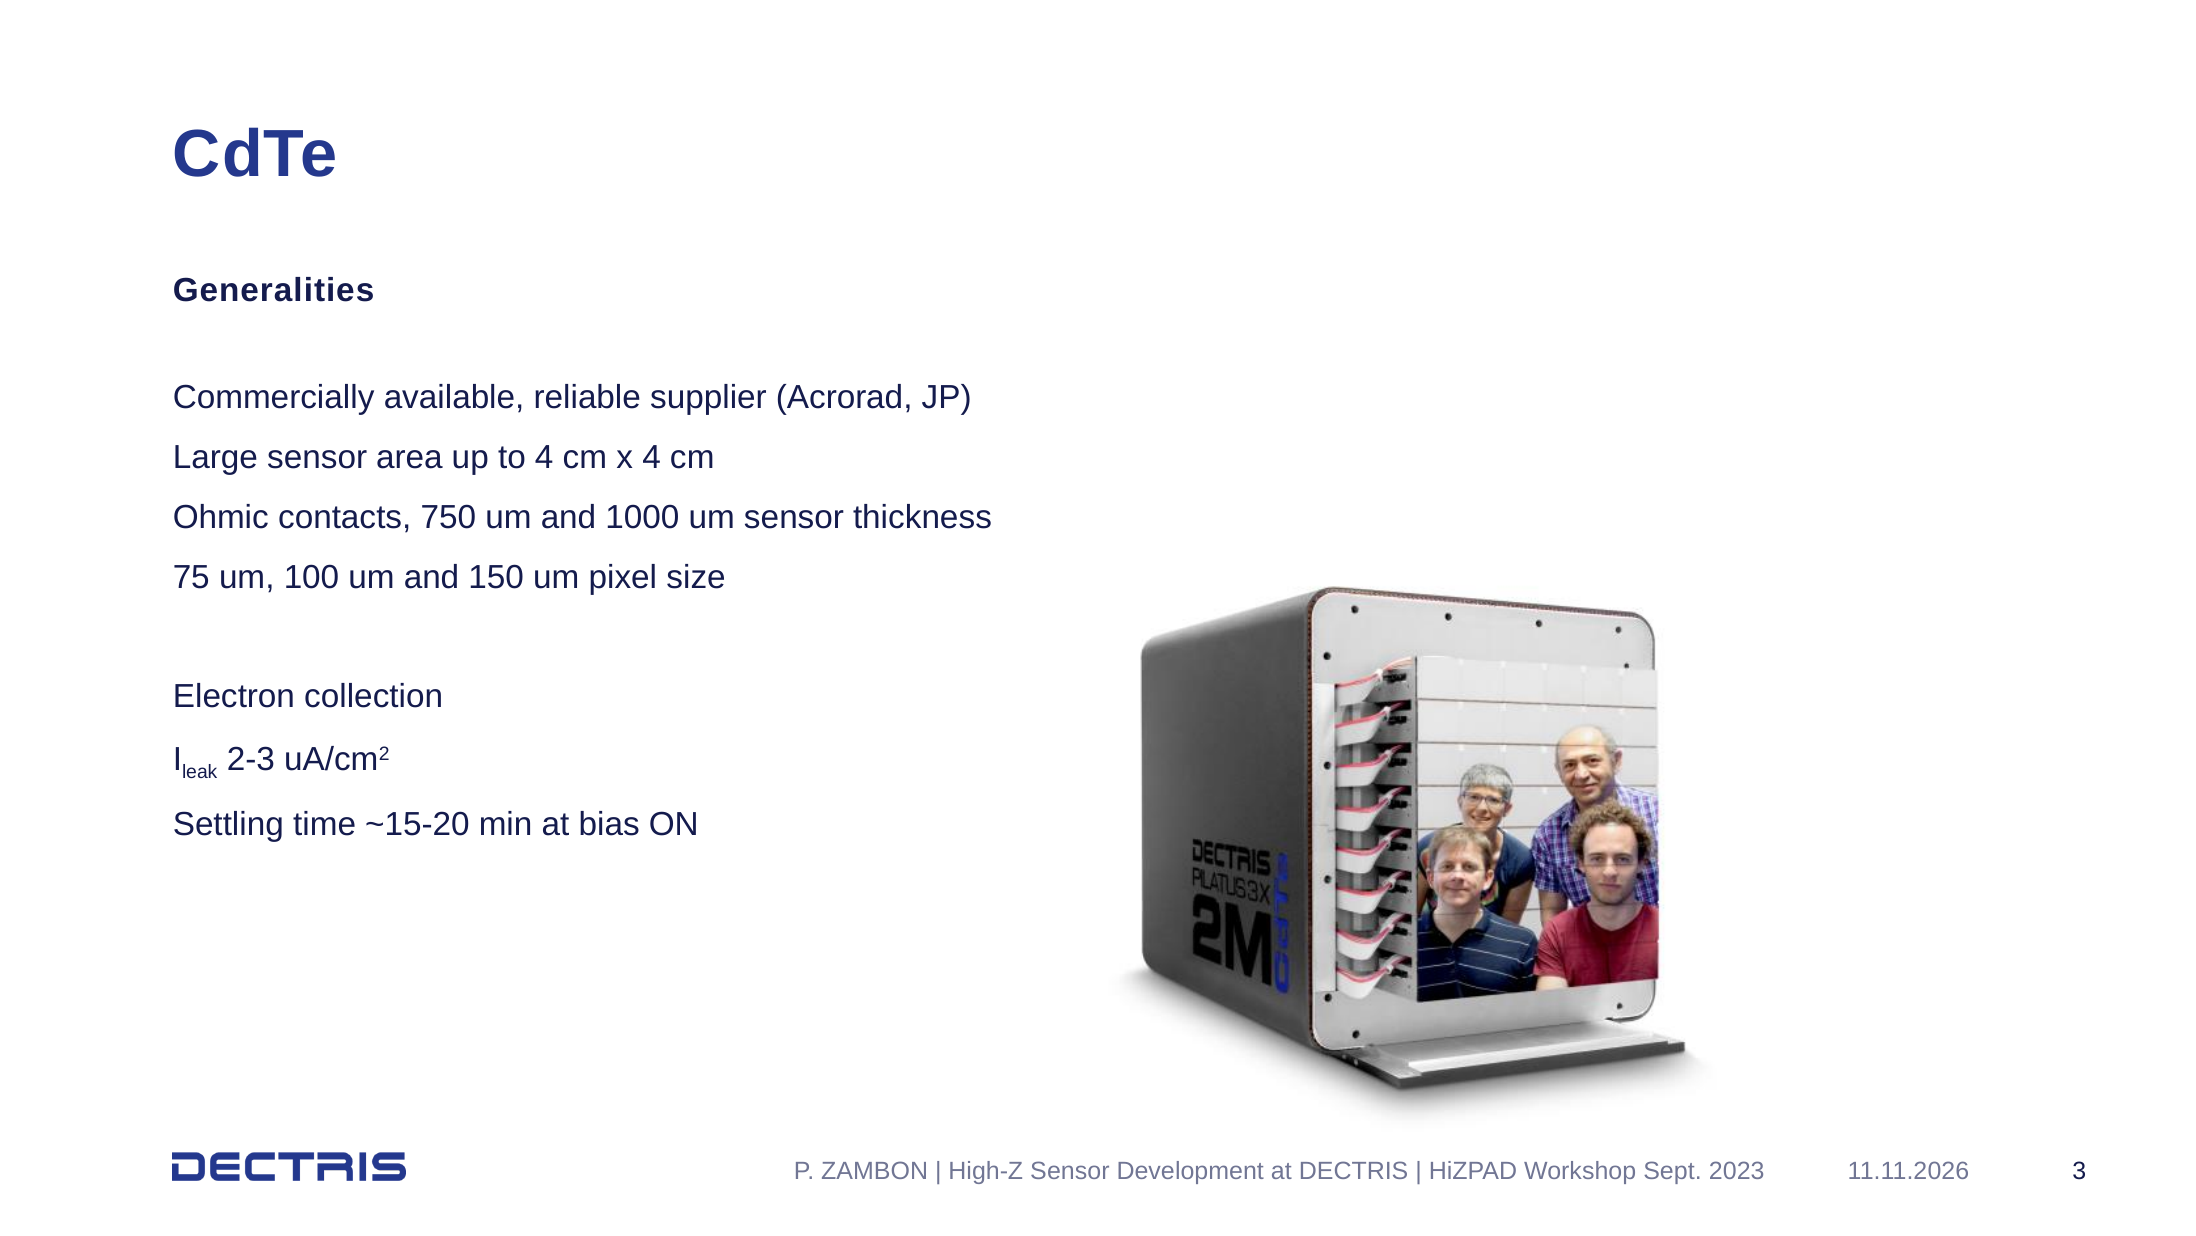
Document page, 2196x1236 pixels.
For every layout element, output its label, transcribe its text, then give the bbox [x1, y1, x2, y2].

footer P. ZAMBON | High-Z Sensor Development at DECTRIS | HiZPAD Workshop Sept. 2023 [660, 1147, 1782, 1218]
picture [1090, 554, 1724, 1159]
list Commercially available, reliable supplier (Acrorad, JP) Large sensor area up to 4 cm x 4 cm Ohmic contacts, 750 um and 1000 um sensor thickness 75 um, 100 um and 150 um pixel size Electron collection Ileak 2-3 uA/cm2 Settling time ~15-20 min at bias ON [172, 355, 2021, 840]
picture [172, 1152, 406, 1181]
slide_number 3 [2048, 1147, 2111, 1193]
title CdTe [172, 109, 2030, 191]
list Generalities [172, 267, 923, 309]
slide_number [1796, 1147, 2021, 1183]
